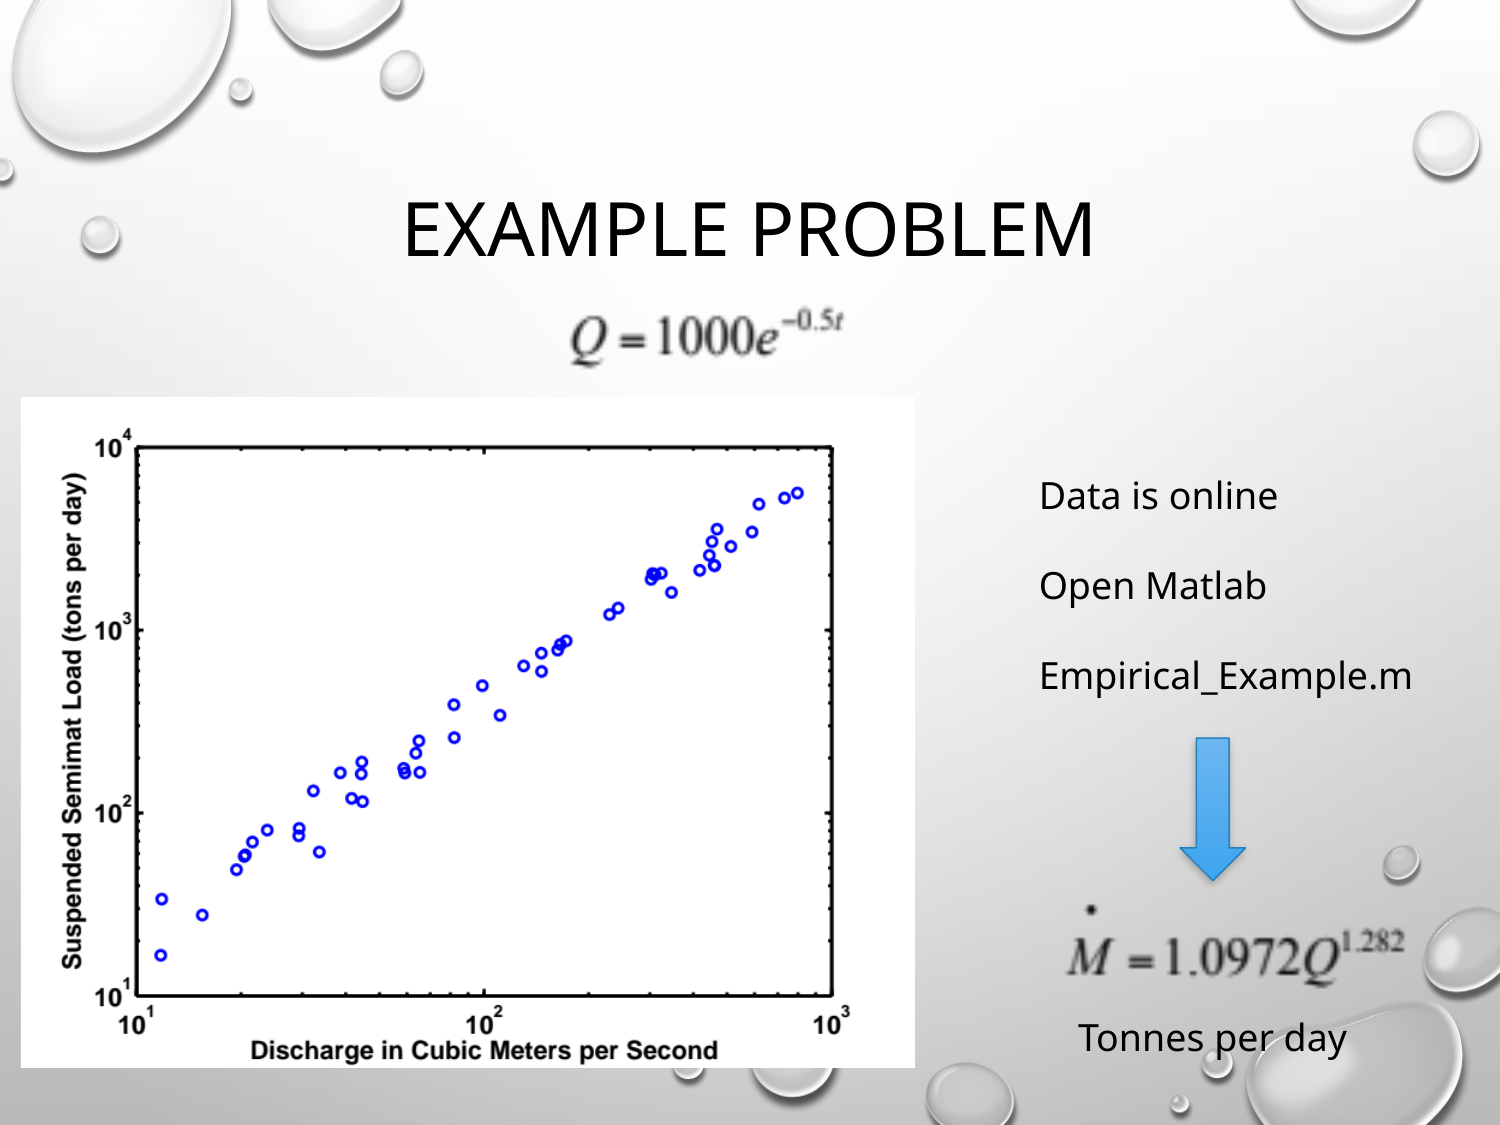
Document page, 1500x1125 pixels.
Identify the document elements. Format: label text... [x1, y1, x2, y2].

title Example Problem [112, 101, 1388, 364]
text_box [565, 293, 851, 374]
text_box [1179, 737, 1247, 881]
text_box Tonnes per day [1063, 1007, 1363, 1067]
picture [0, 0, 1500, 1125]
text_box Data is online Open Matlab Empirical_Example.m [1024, 464, 1429, 705]
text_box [1059, 883, 1412, 993]
